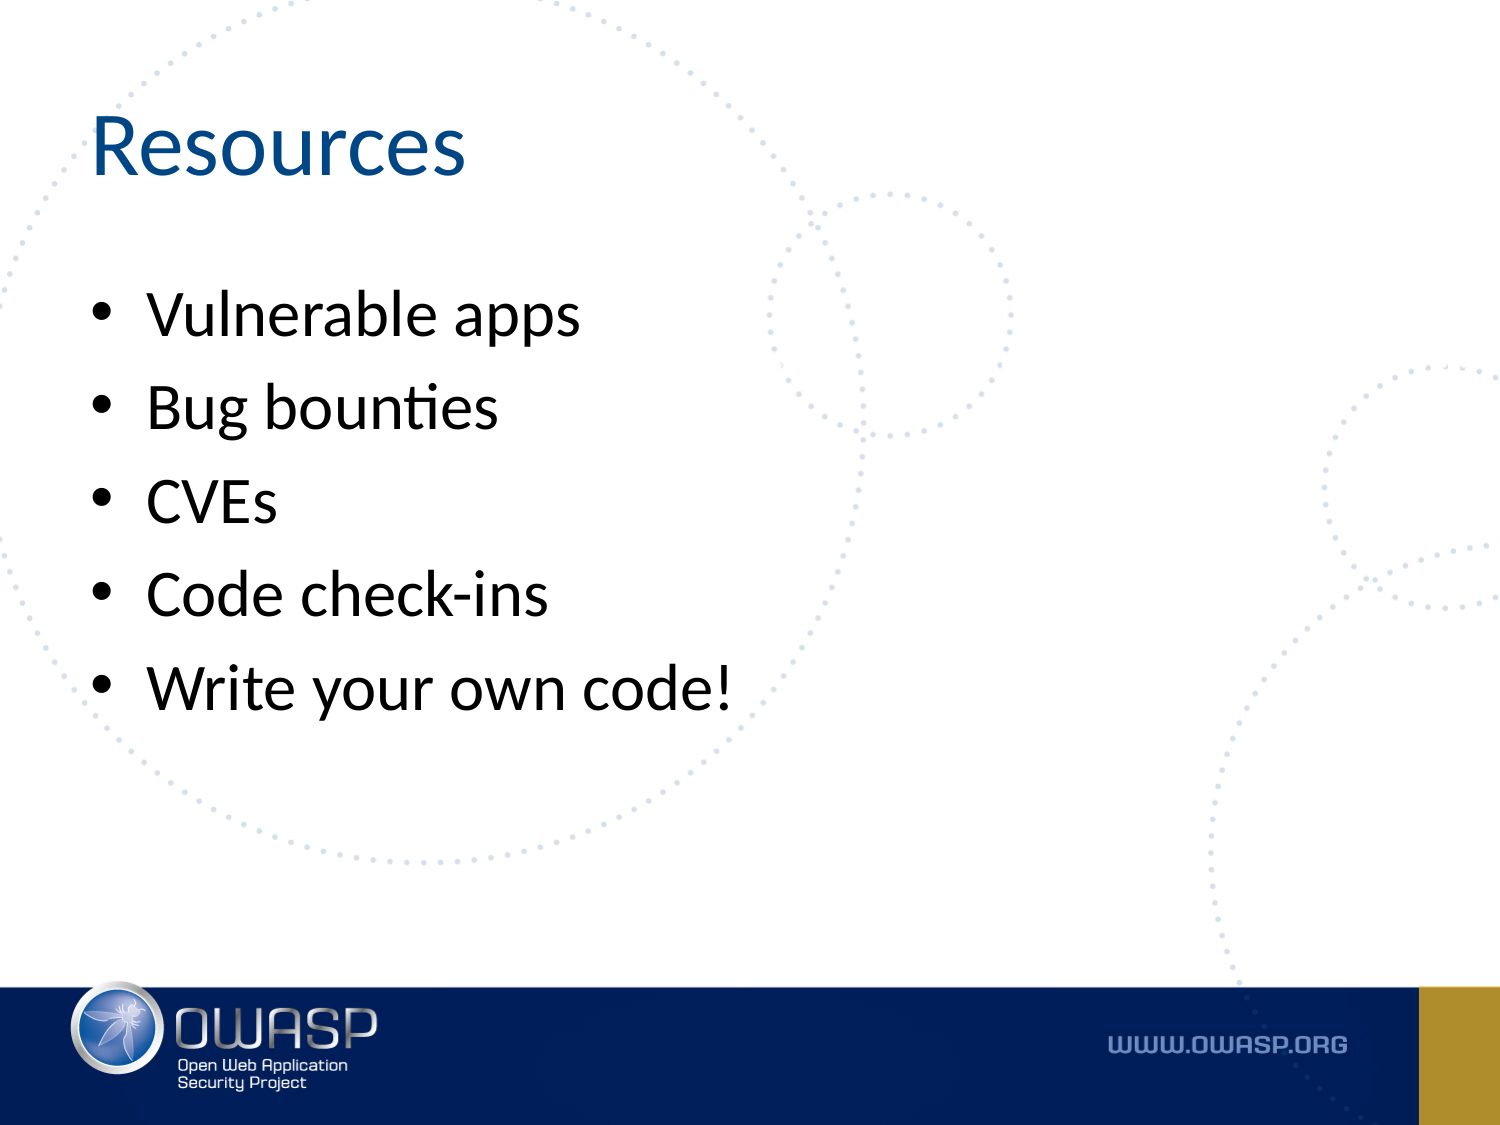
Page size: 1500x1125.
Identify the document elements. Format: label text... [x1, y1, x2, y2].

list Vulnerable apps Bug bounties CVEs Code check-ins Write your own code! [75, 262, 1425, 940]
picture [0, 0, 1500, 1125]
title Resources [75, 45, 1425, 233]
